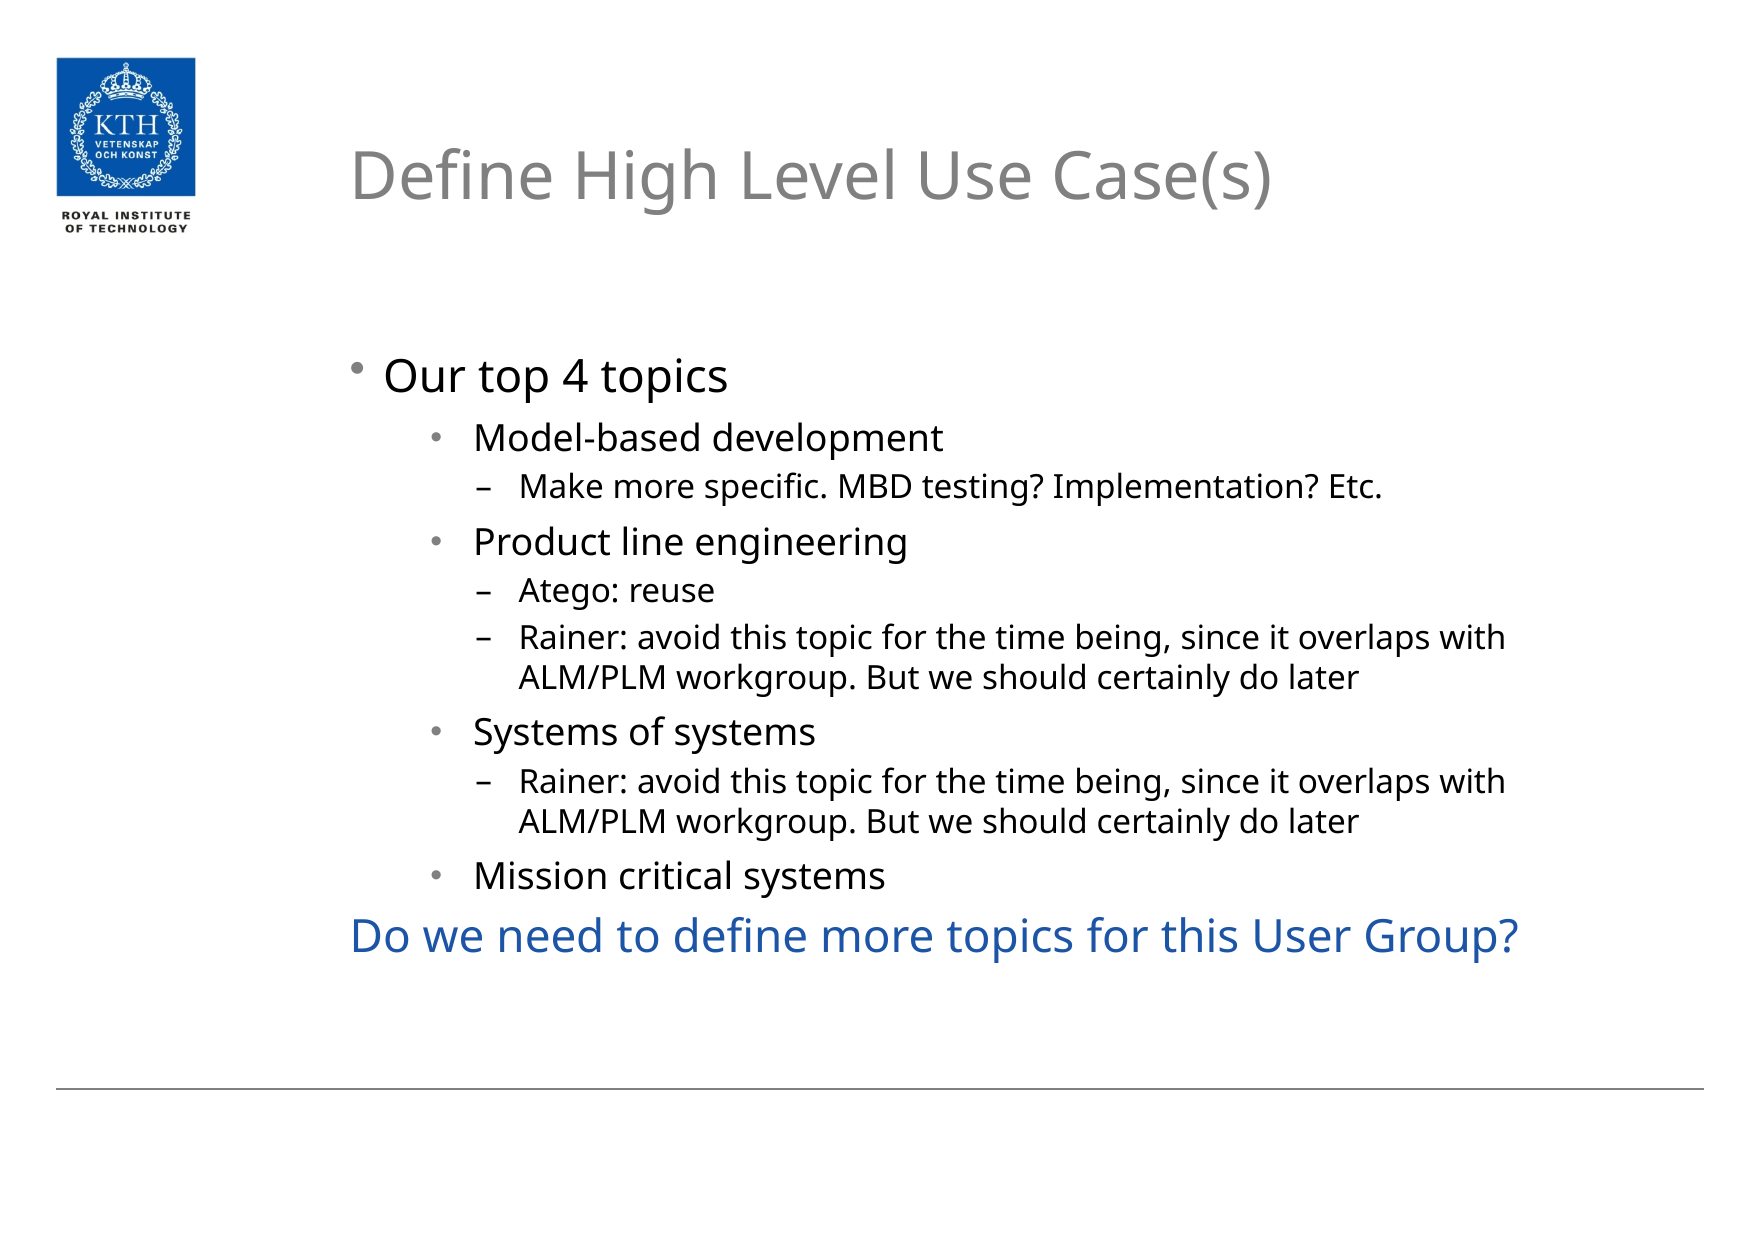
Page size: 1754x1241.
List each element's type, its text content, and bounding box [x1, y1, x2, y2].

title Define High Level Use Case(s) [349, 69, 1663, 277]
list Our top 4 topics Model-based development Make more specific. MBD testing? Implementation? Etc. Product line engineering Atego: reuse Rainer: avoid this topic for the time being, since it overlaps with ALM/PLM workgroup. But we should certainly do later Systems of systems Rainer: avoid this topic for the time being, since it overlaps with ALM/PLM workgroup. But we should certainly do later Mission critical systems Do we need to define more topics for this User Group? [349, 338, 1667, 1074]
picture [56, 57, 196, 234]
